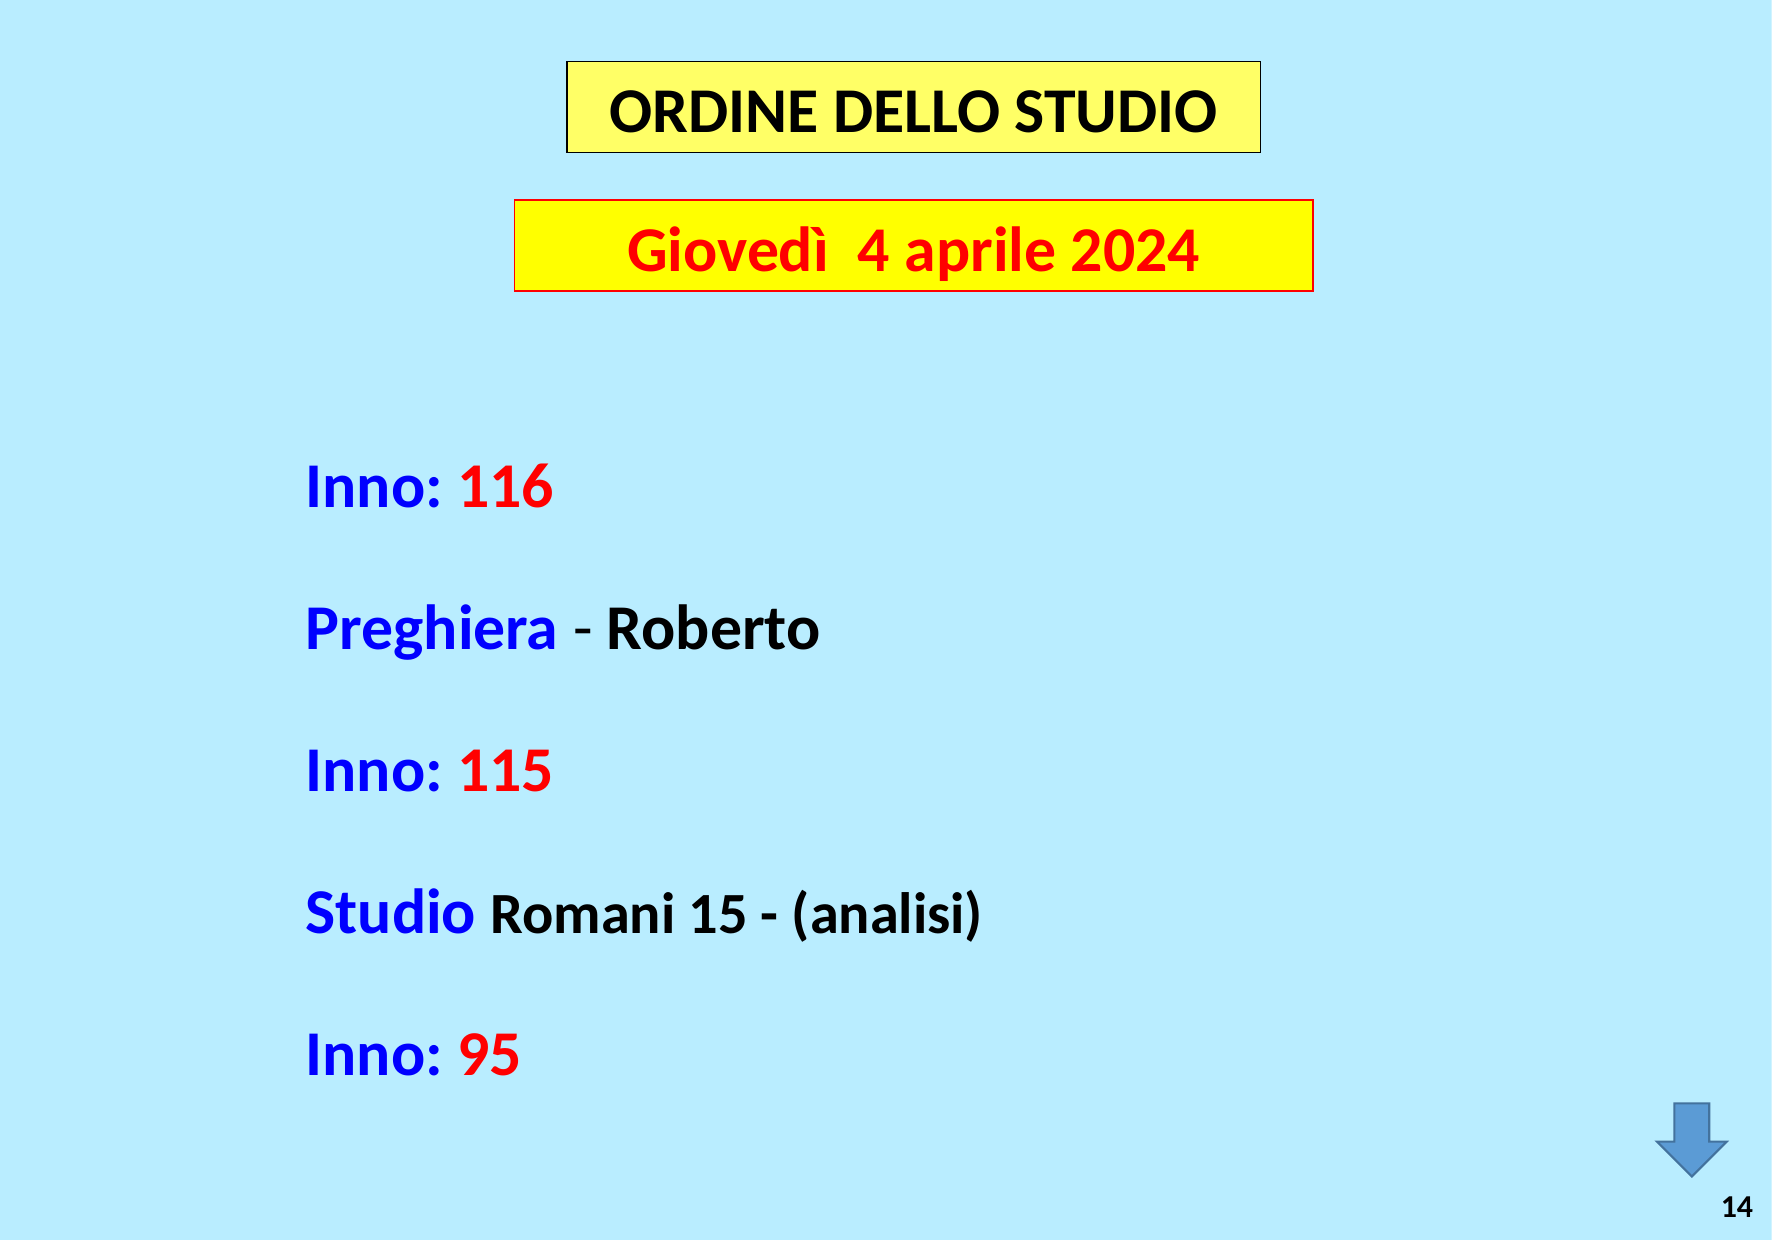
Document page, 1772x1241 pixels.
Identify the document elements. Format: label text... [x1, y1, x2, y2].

text_box ORDINE DELLO STUDIO [566, 61, 1261, 153]
text_box Inno: 116 Preghiera - Roberto Inno: 115 Studio Romani 15 - (analisi) Inno: 95 [290, 398, 1637, 1096]
text_box [1654, 1102, 1730, 1178]
slide_number 14 [1702, 1176, 1772, 1234]
text_box Giovedì 4 aprile 2024 [514, 200, 1313, 292]
